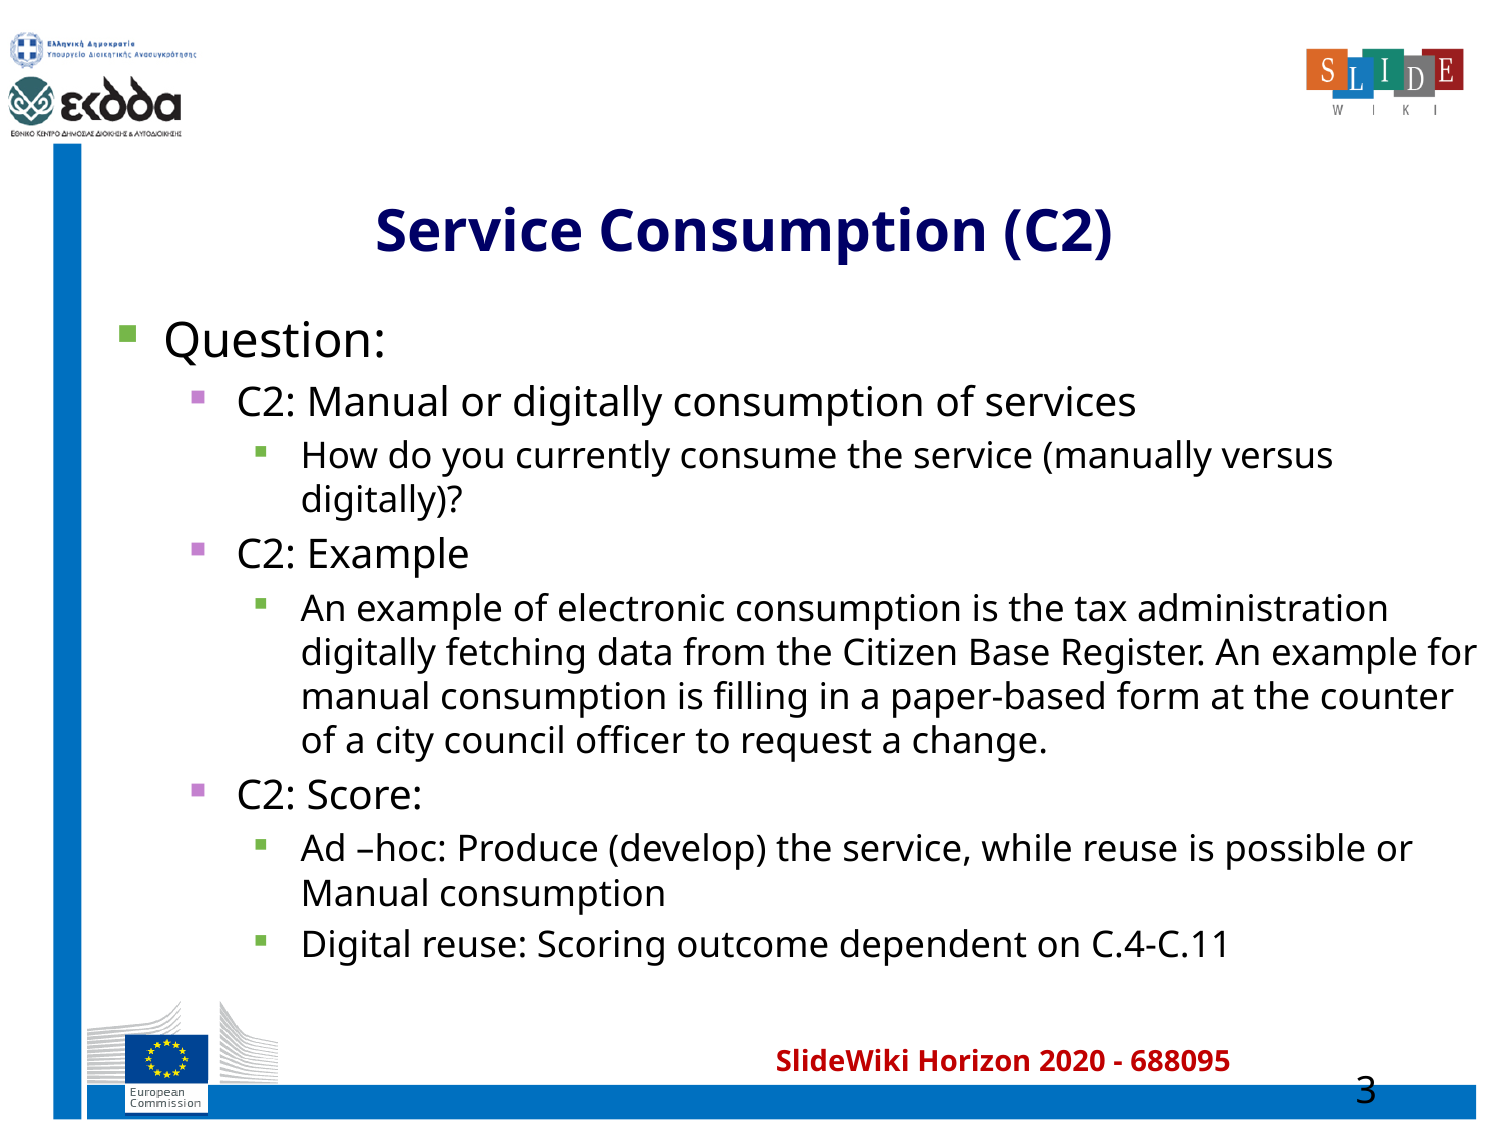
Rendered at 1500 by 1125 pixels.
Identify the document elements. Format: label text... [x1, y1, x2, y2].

picture [87, 1001, 278, 1116]
list Question: C2: Manual or digitally consumption of services How do you currently consume the service (manually versus digitally)? C2: Example An example of electronic consumption is the tax administration digitally fetching data from the Citizen Base Register. An example for manual consumption is filling in a paper-based form at the counter of a city council officer to request a change. C2: Score: Ad –hoc: Produce (develop) the service, while reuse is possible or Manual consumption Digital reuse: Scoring outcome dependent on C.4-C.11 [101, 301, 1500, 977]
slide_number 3 [1340, 1058, 1456, 1125]
title Service Consumption (C2) [360, 31, 1474, 271]
picture [0, 29, 204, 143]
